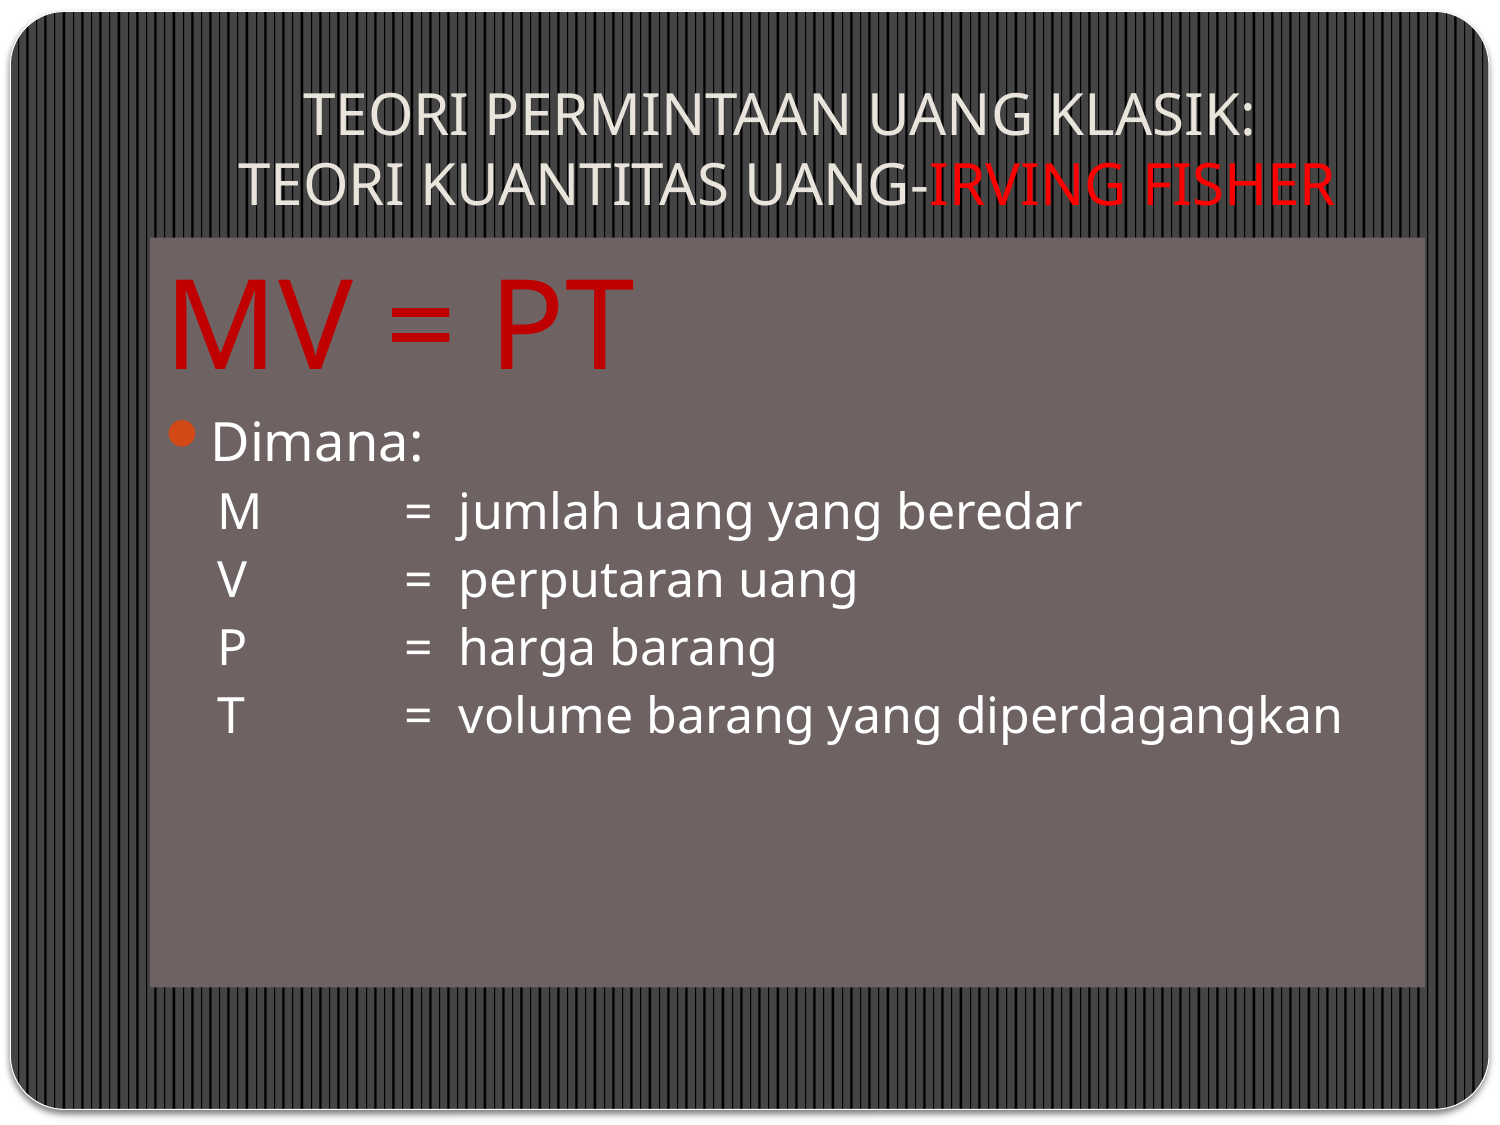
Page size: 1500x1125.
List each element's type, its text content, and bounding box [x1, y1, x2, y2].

list MV = PT Dimana: M = jumlah uang yang beredar V = perputaran uang P = harga barang T = volume barang yang diperdagangkan [149, 237, 1426, 988]
title TEORI PERMINTAAN UANG KLASIK: TEORI KUANTITAS UANG-IRVING FISHER [149, 44, 1426, 233]
